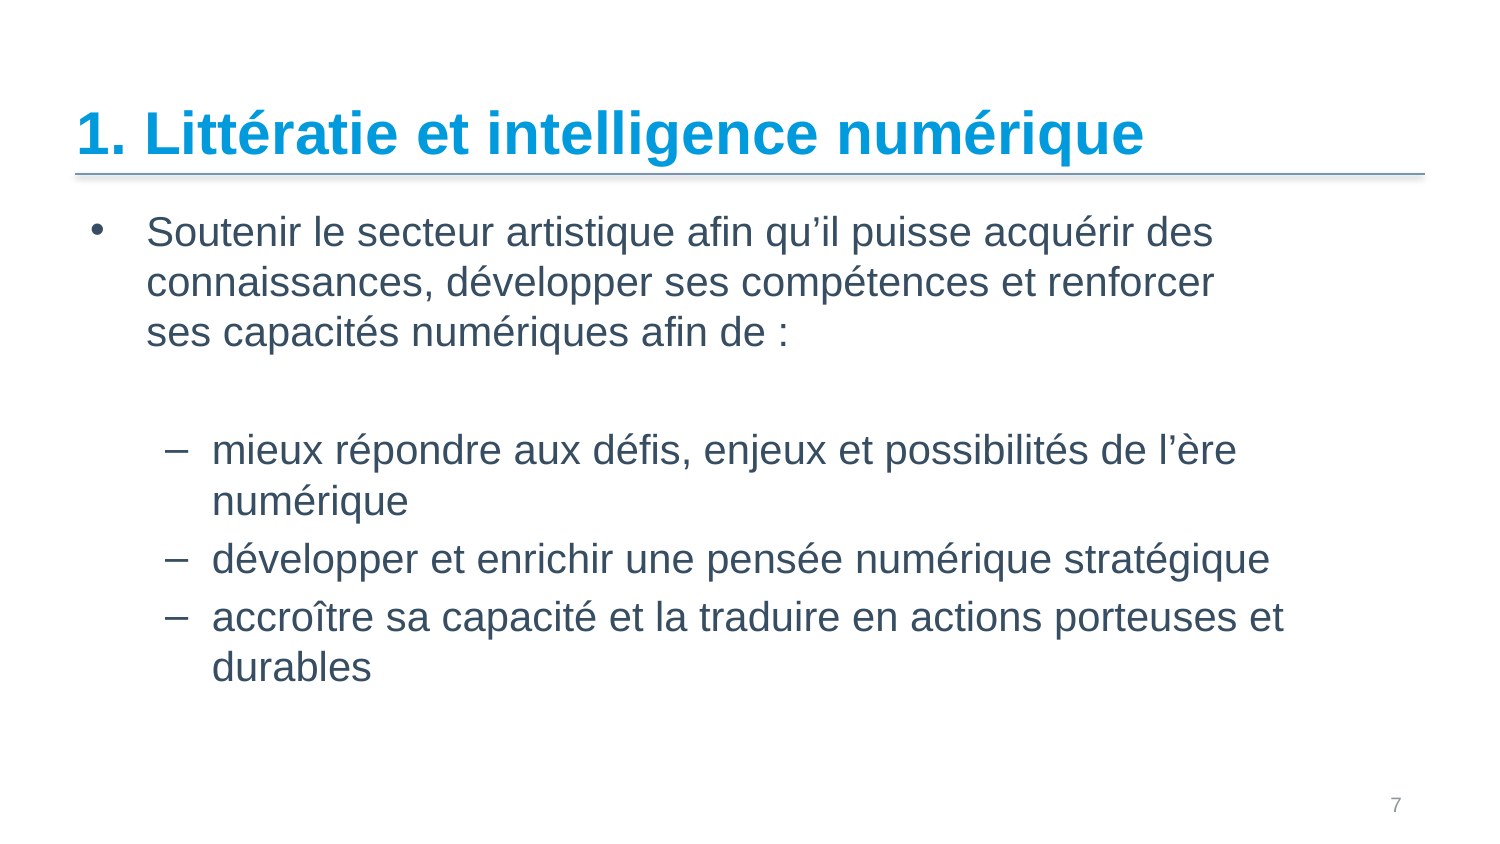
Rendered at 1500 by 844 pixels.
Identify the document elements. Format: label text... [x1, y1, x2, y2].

title 1. Littératie et intelligence numérique [61, 33, 1425, 175]
slide_number 7 [1333, 782, 1423, 828]
list Soutenir le secteur artistique afin qu’il puisse acquérir des connaissances, développer ses compétences et renforcer ses capacités numériques afin de : mieux répondre aux défis, enjeux et possibilités de l’ère numérique développer et enrichir une pensée numérique stratégique accroître sa capacité et la traduire en actions porteuses et durables [75, 197, 1425, 763]
